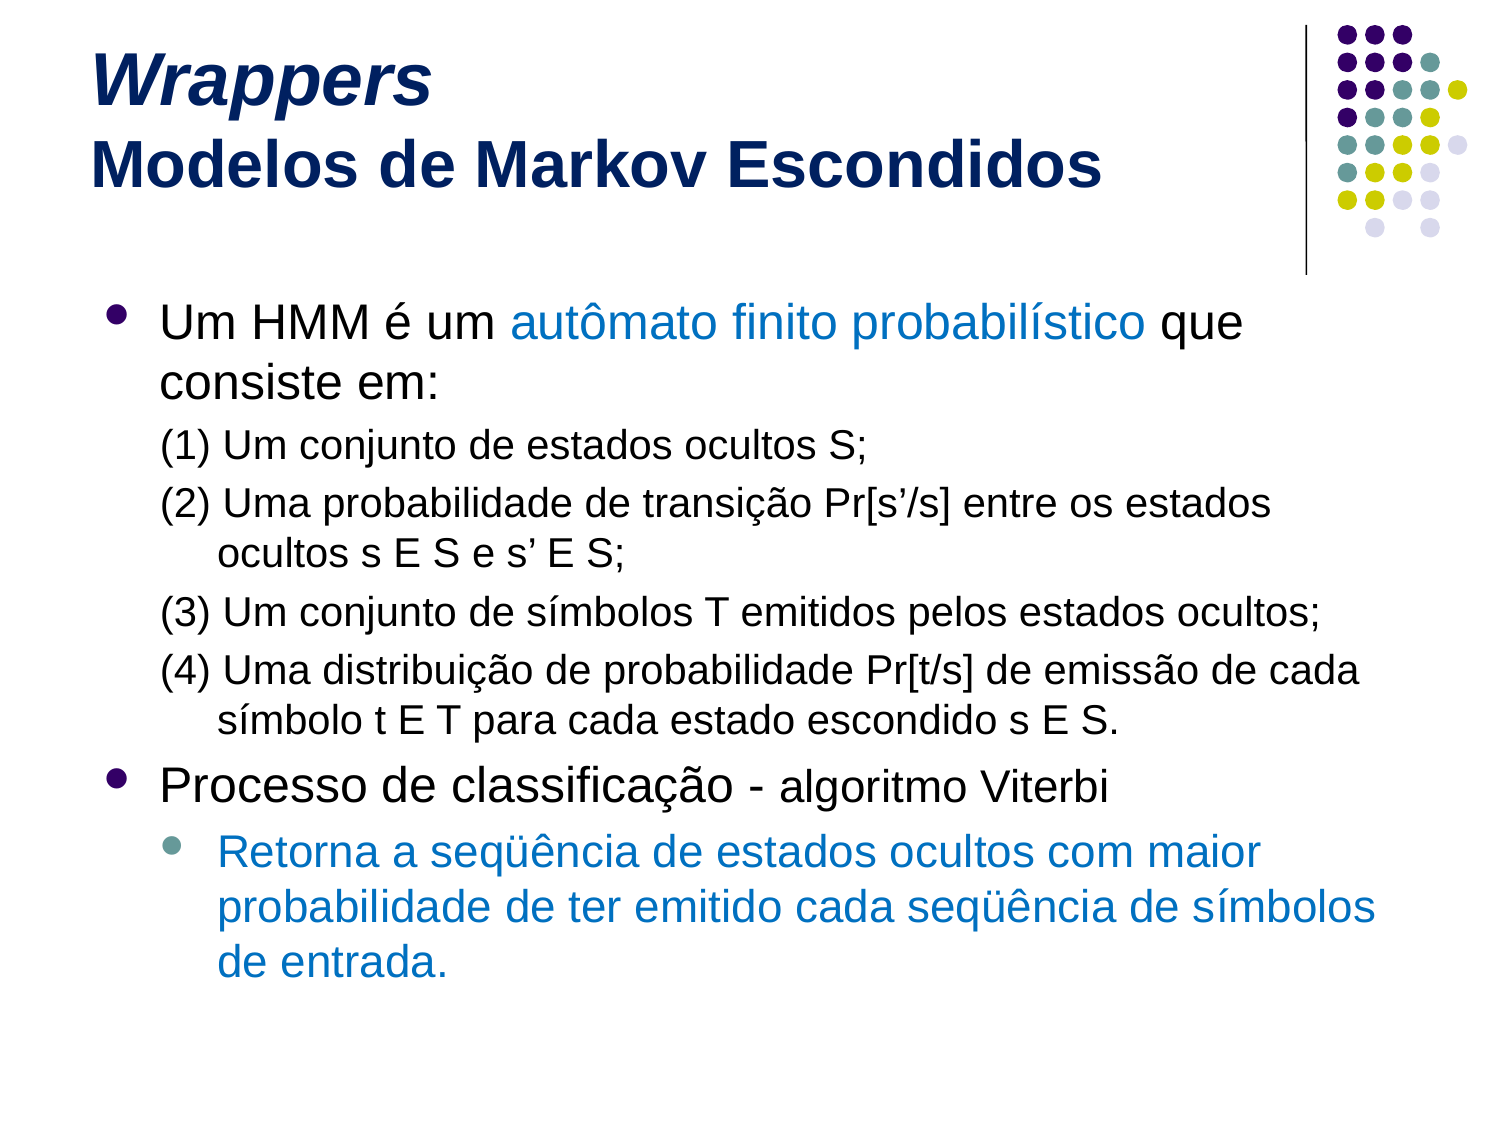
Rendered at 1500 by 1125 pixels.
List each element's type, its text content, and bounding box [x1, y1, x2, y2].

title Wrappers Modelos de Markov Escondidos [74, 43, 1313, 209]
list Um HMM é um autômato finito probabilístico que consiste em: (1) Um conjunto de estados ocultos S; (2) Uma probabilidade de transição Pr[s’/s] entre os estados ocultos s E S e s’ E S; (3) Um conjunto de símbolos T emitidos pelos estados ocultos; (4) Uma distribuição de probabilidade Pr[t/s] de emissão de cada símbolo t E T para cada estado escondido s E S. Processo de classificação - algoritmo Viterbi Retorna a seqüência de estados ocultos com maior probabilidade de ter emitido cada seqüência de símbolos de entrada. [88, 281, 1426, 1036]
